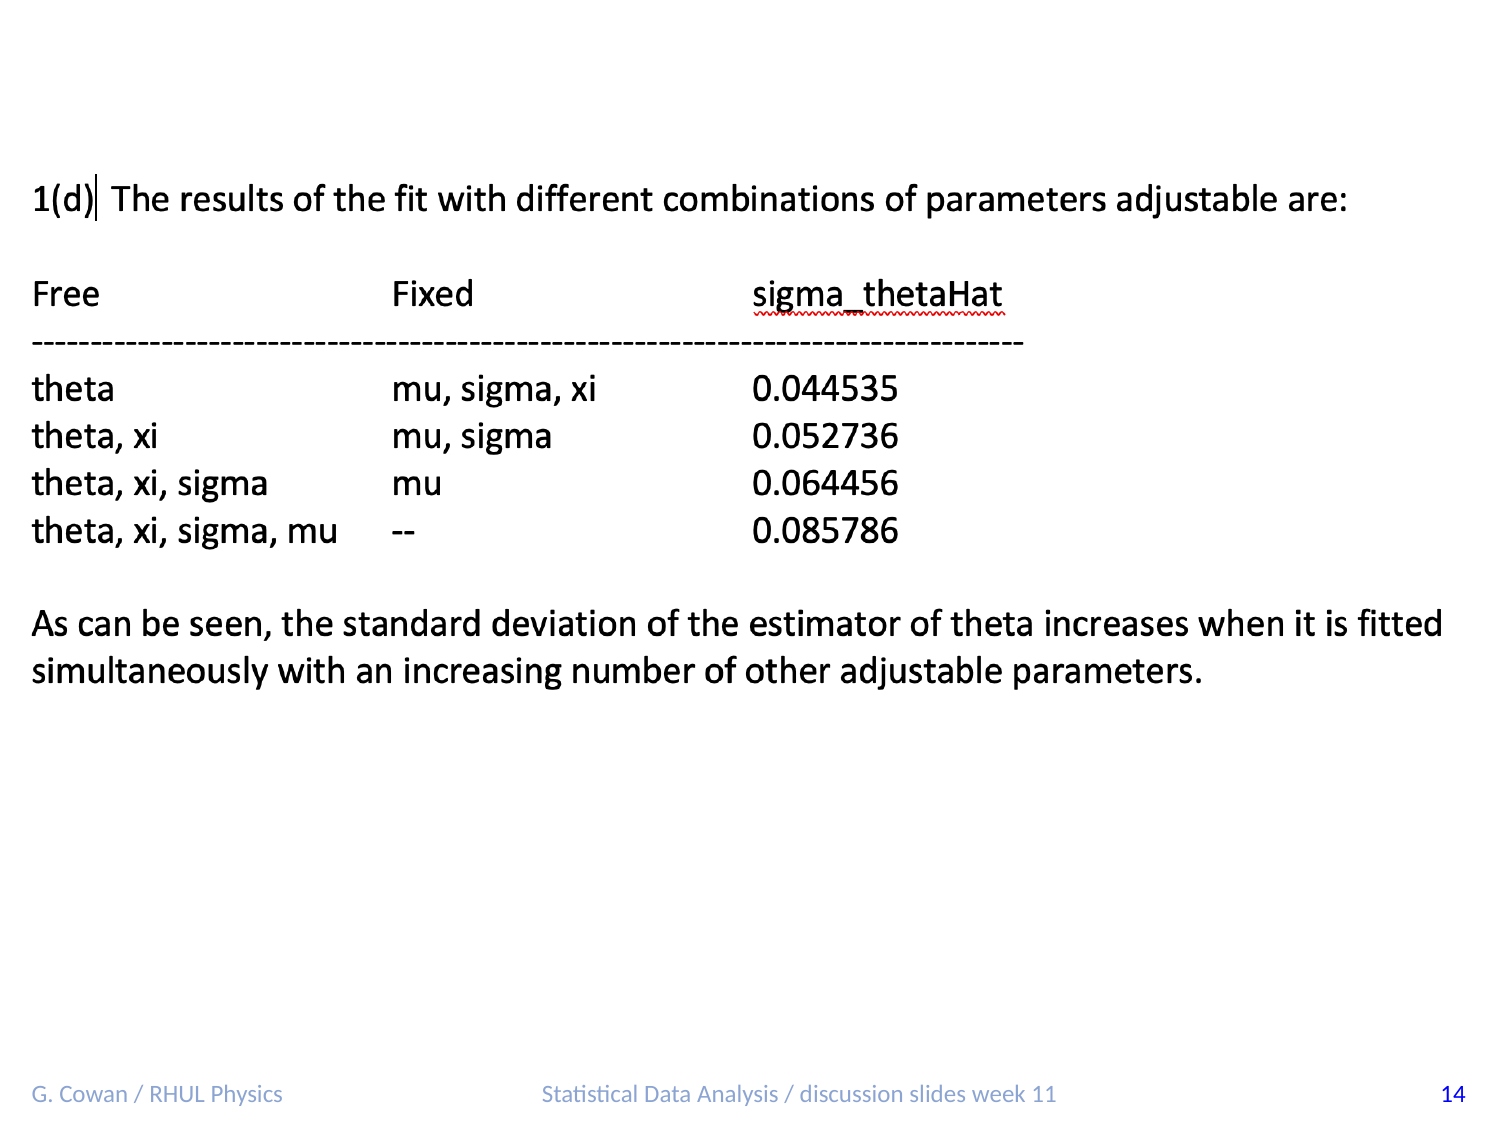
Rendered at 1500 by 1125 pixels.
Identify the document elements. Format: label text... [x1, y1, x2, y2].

footer Statistical Data Analysis / discussion slides week 11 [338, 1062, 1262, 1123]
slide_number 14 [1262, 1062, 1481, 1123]
slide_number G. Cowan / RHUL Physics [16, 1062, 338, 1123]
picture [0, 156, 1500, 726]
